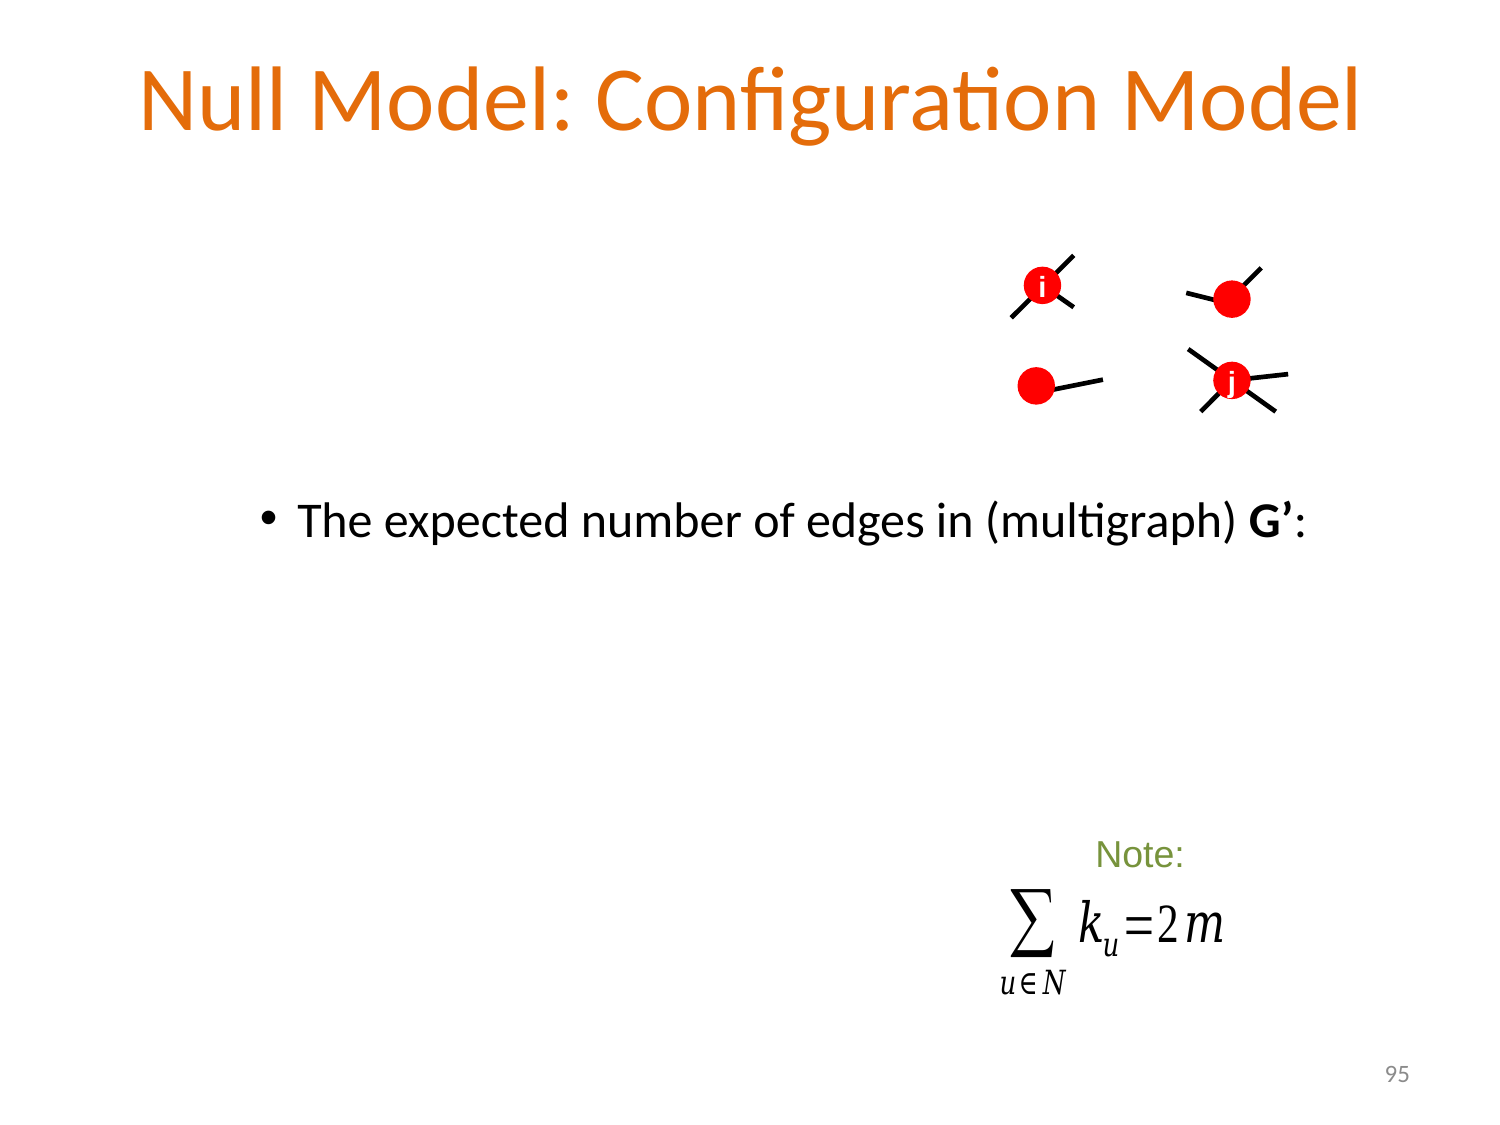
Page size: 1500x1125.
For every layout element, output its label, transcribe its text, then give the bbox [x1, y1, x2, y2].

title Null Model: Configuration Model [76, 0, 1427, 188]
text_box Note: [1080, 822, 1200, 882]
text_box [1010, 255, 1289, 412]
slide_number 95 [1074, 1042, 1425, 1103]
